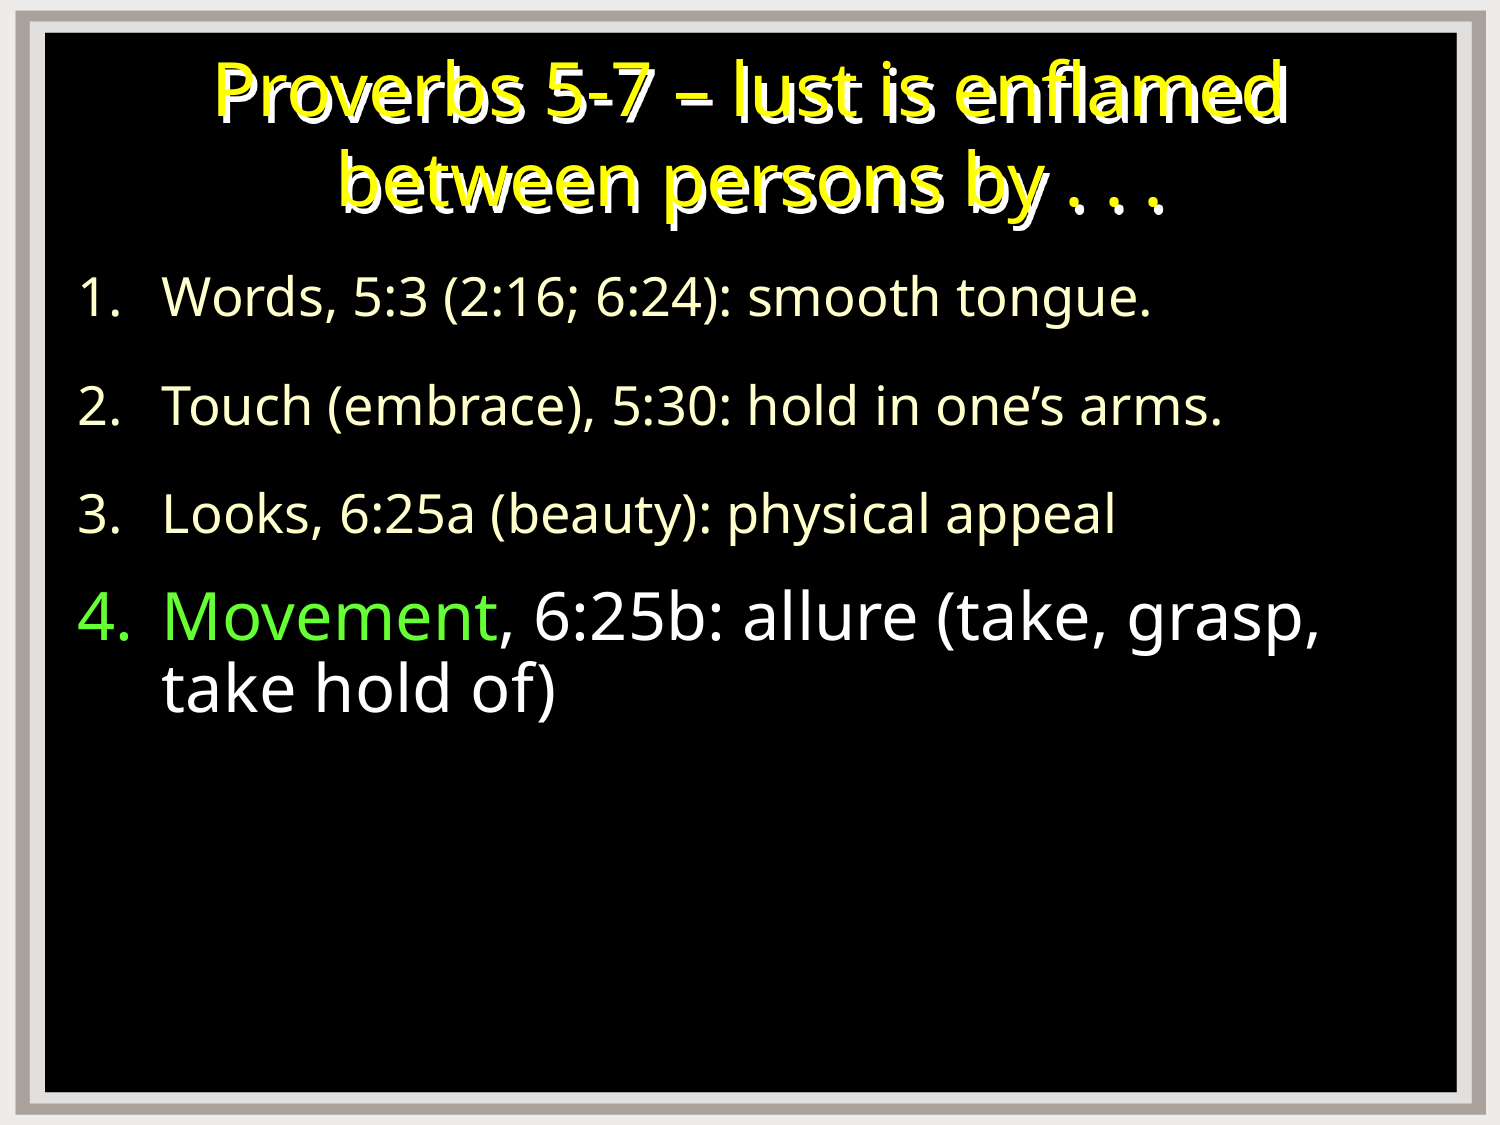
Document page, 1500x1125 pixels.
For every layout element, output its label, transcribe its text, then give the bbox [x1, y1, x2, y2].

list Words, 5:3 (2:16; 6:24): smooth tongue. Touch (embrace), 5:30: hold in one’s arms. Looks, 6:25a (beauty): physical appeal Movement, 6:25b: allure (take, grasp, take hold of) [62, 262, 1438, 988]
title Proverbs 5-7 – lust is enflamed between persons by . . . [62, 50, 1438, 213]
picture [0, 0, 1500, 1125]
